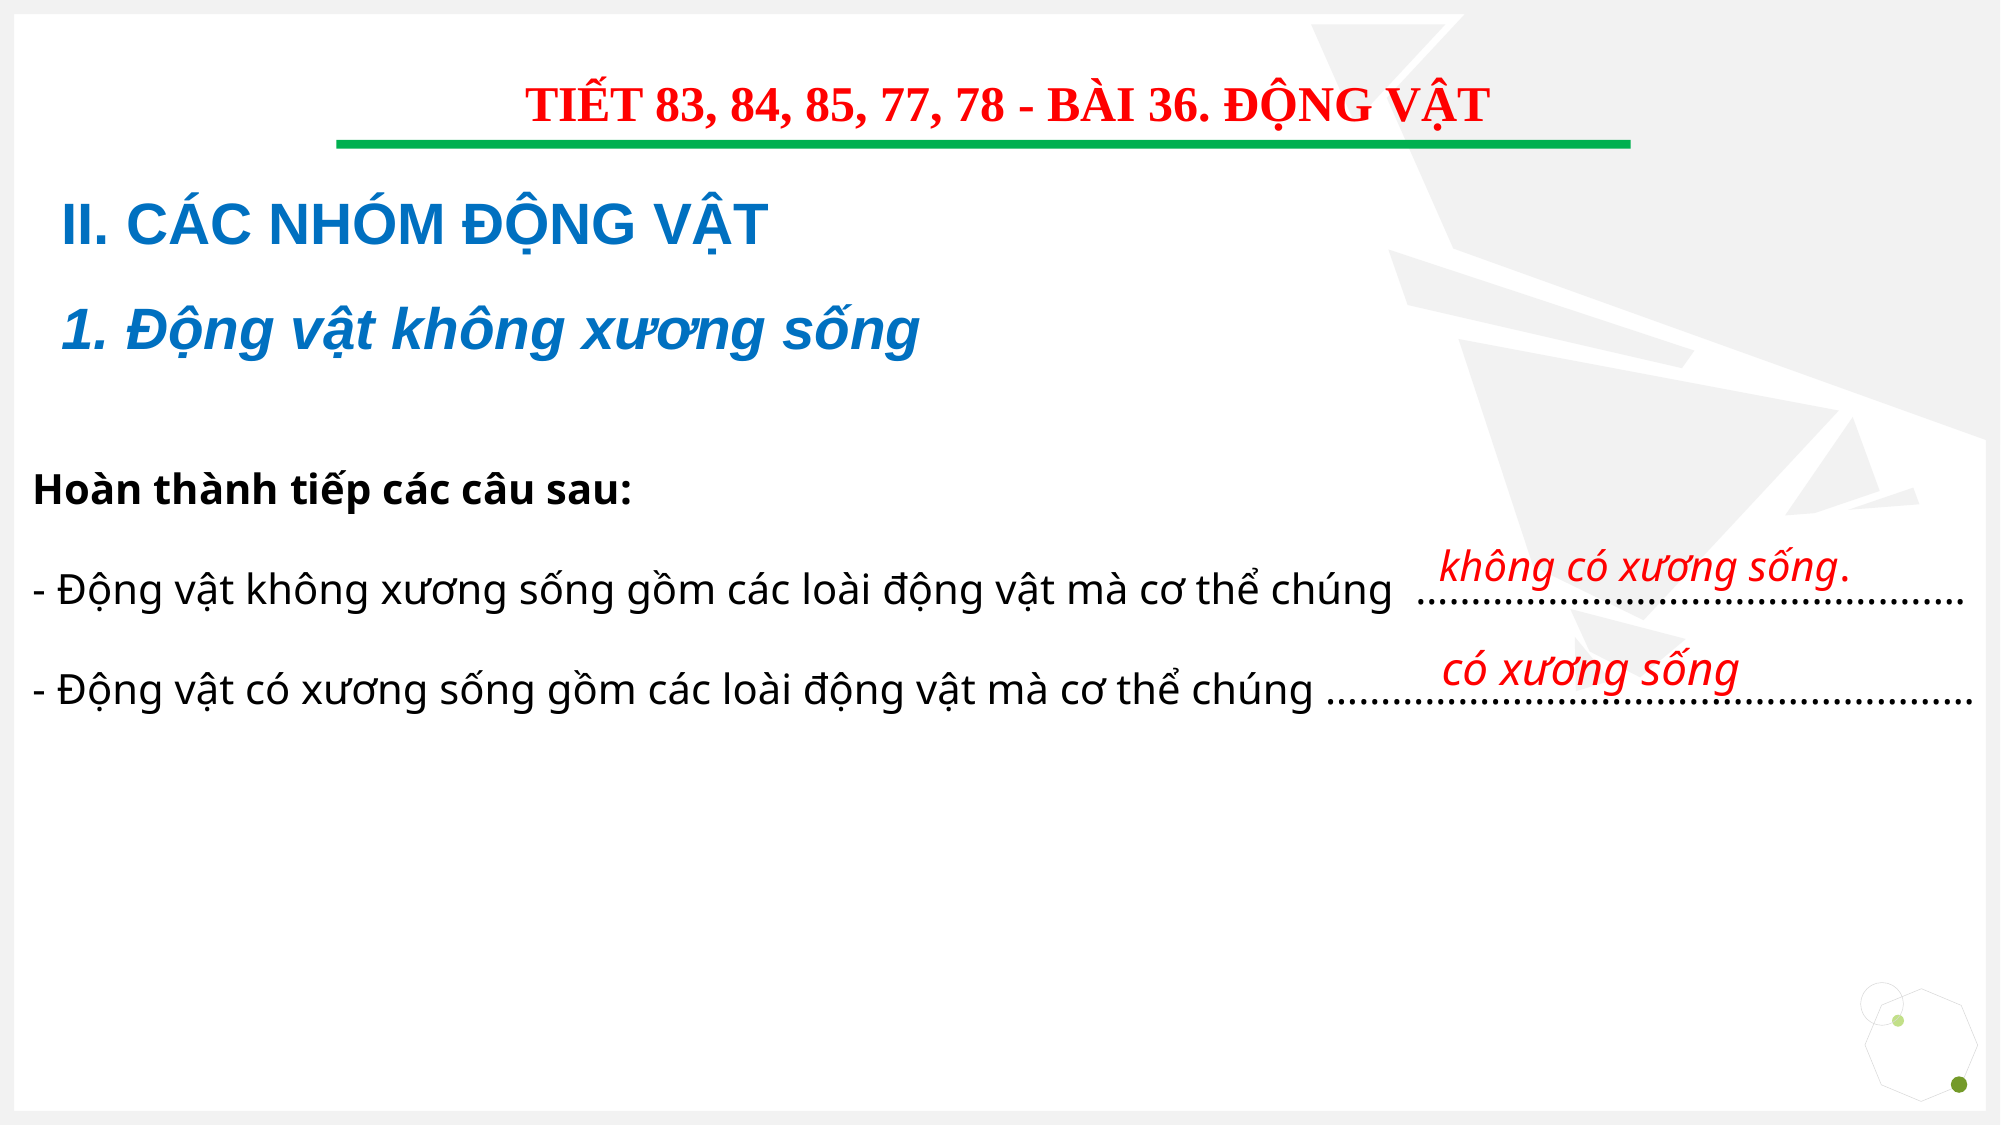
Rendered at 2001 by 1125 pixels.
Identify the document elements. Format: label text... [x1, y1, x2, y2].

text_box không có xương sống. [1423, 532, 1930, 597]
text_box TIẾT 83, 84, 85, 77, 78 - BÀI 36. ĐỘNG VẬT [164, 22, 1846, 140]
text_box Hoàn thành tiếp các câu sau: - Động vật không xương sống gồm các loài động vật mà cơ thể chúng ………………………………………..… - Động vật có xương sống gồm các loài động vật mà cơ thể chúng ……………………………..…………………… [17, 405, 1992, 721]
text_box II. CÁC NHÓM ĐỘNG VẬT 1. Động vật không xương sống [46, 144, 2000, 369]
text_box có xương sống [1426, 632, 1857, 703]
text_box [335, 139, 1632, 150]
